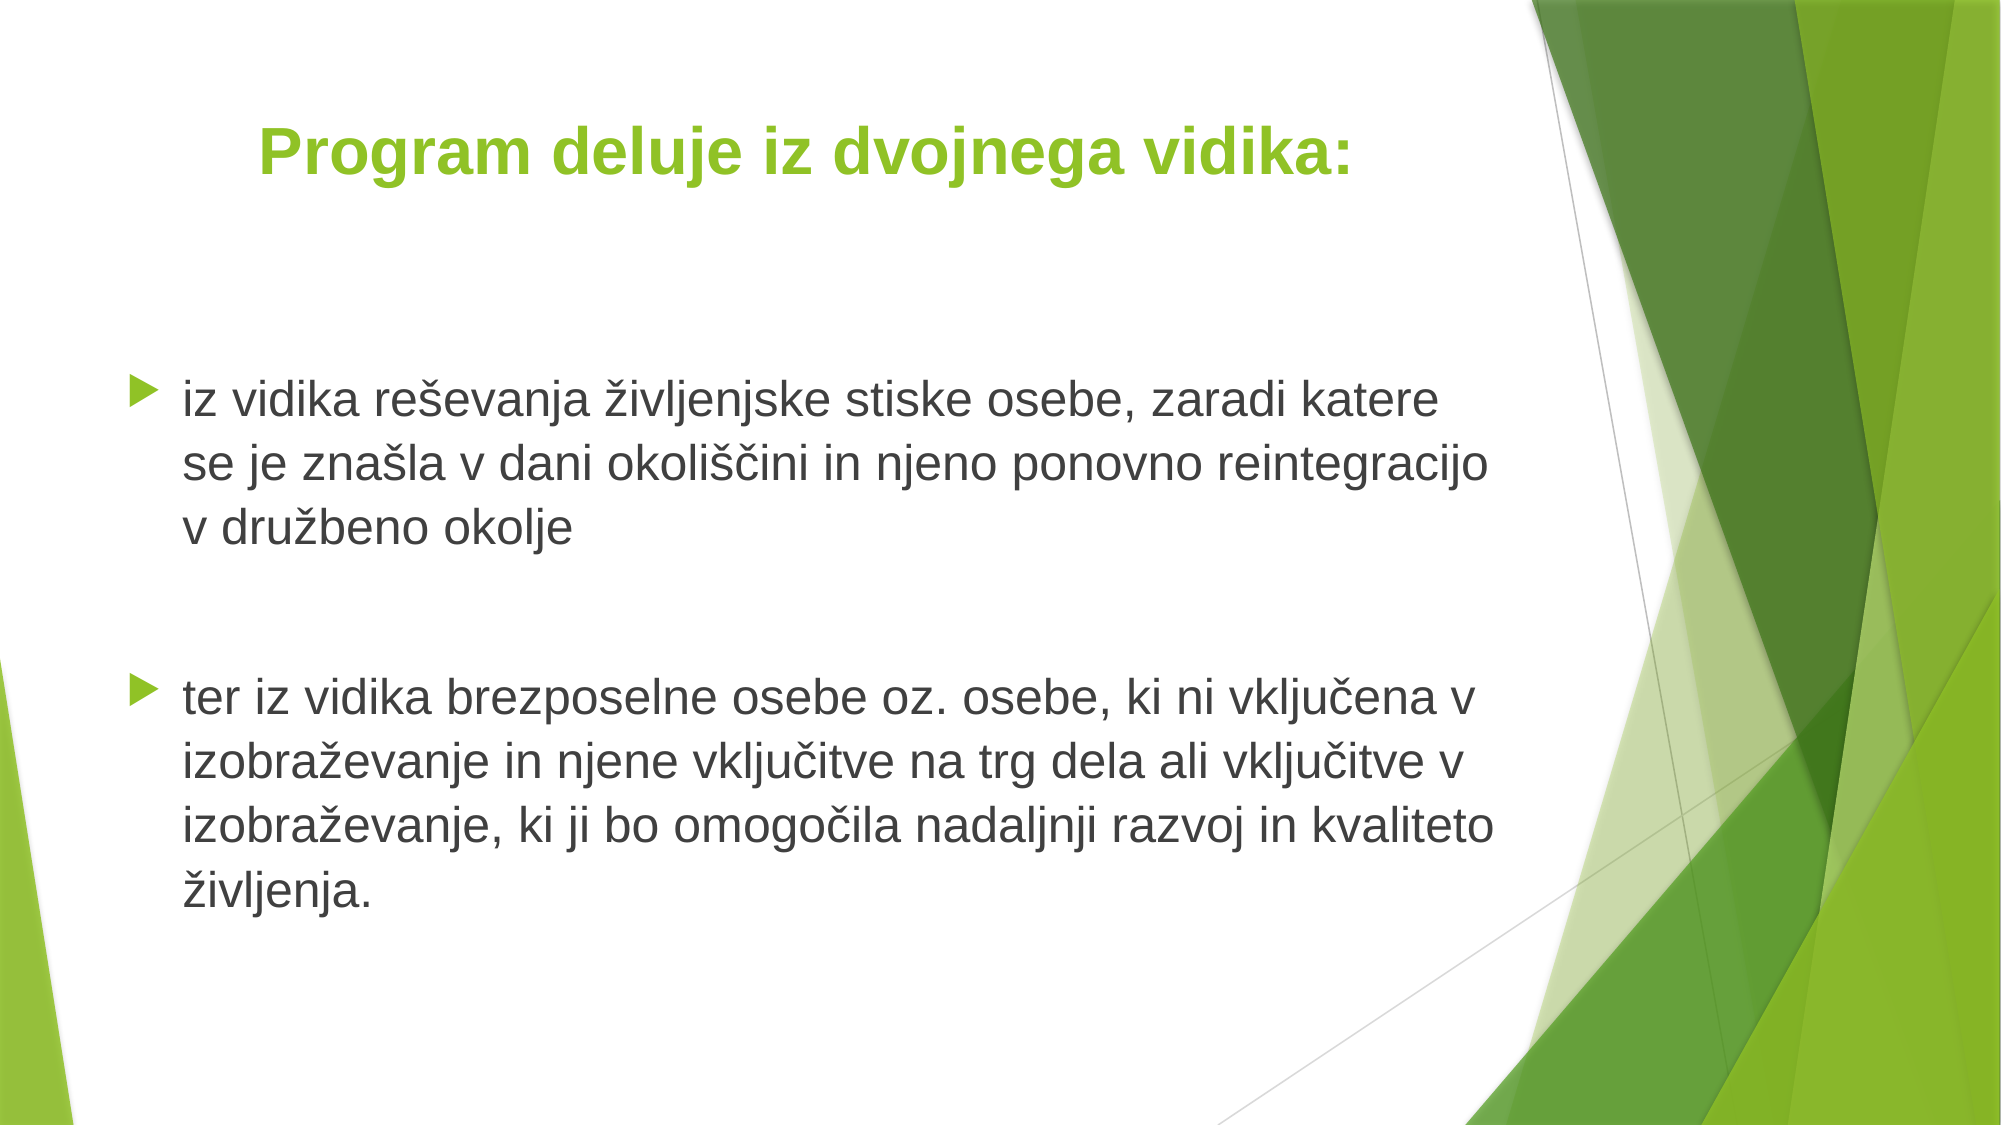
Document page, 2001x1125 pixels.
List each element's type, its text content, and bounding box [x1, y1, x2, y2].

title Program deluje iz dvojnega vidika: [111, 99, 1522, 317]
list iz vidika reševanja življenjske stiske osebe, zaradi katere se je znašla v dani okoliščini in njeno ponovno reintegracijo v družbeno okolje ter iz vidika brezposelne osebe oz. osebe, ki ni vključena v izobraževanje in njene vključitve na trg dela ali vključitve v izobraževanje, ki ji bo omogočila nadaljnji razvoj in kvaliteto življenja. [111, 354, 1522, 992]
